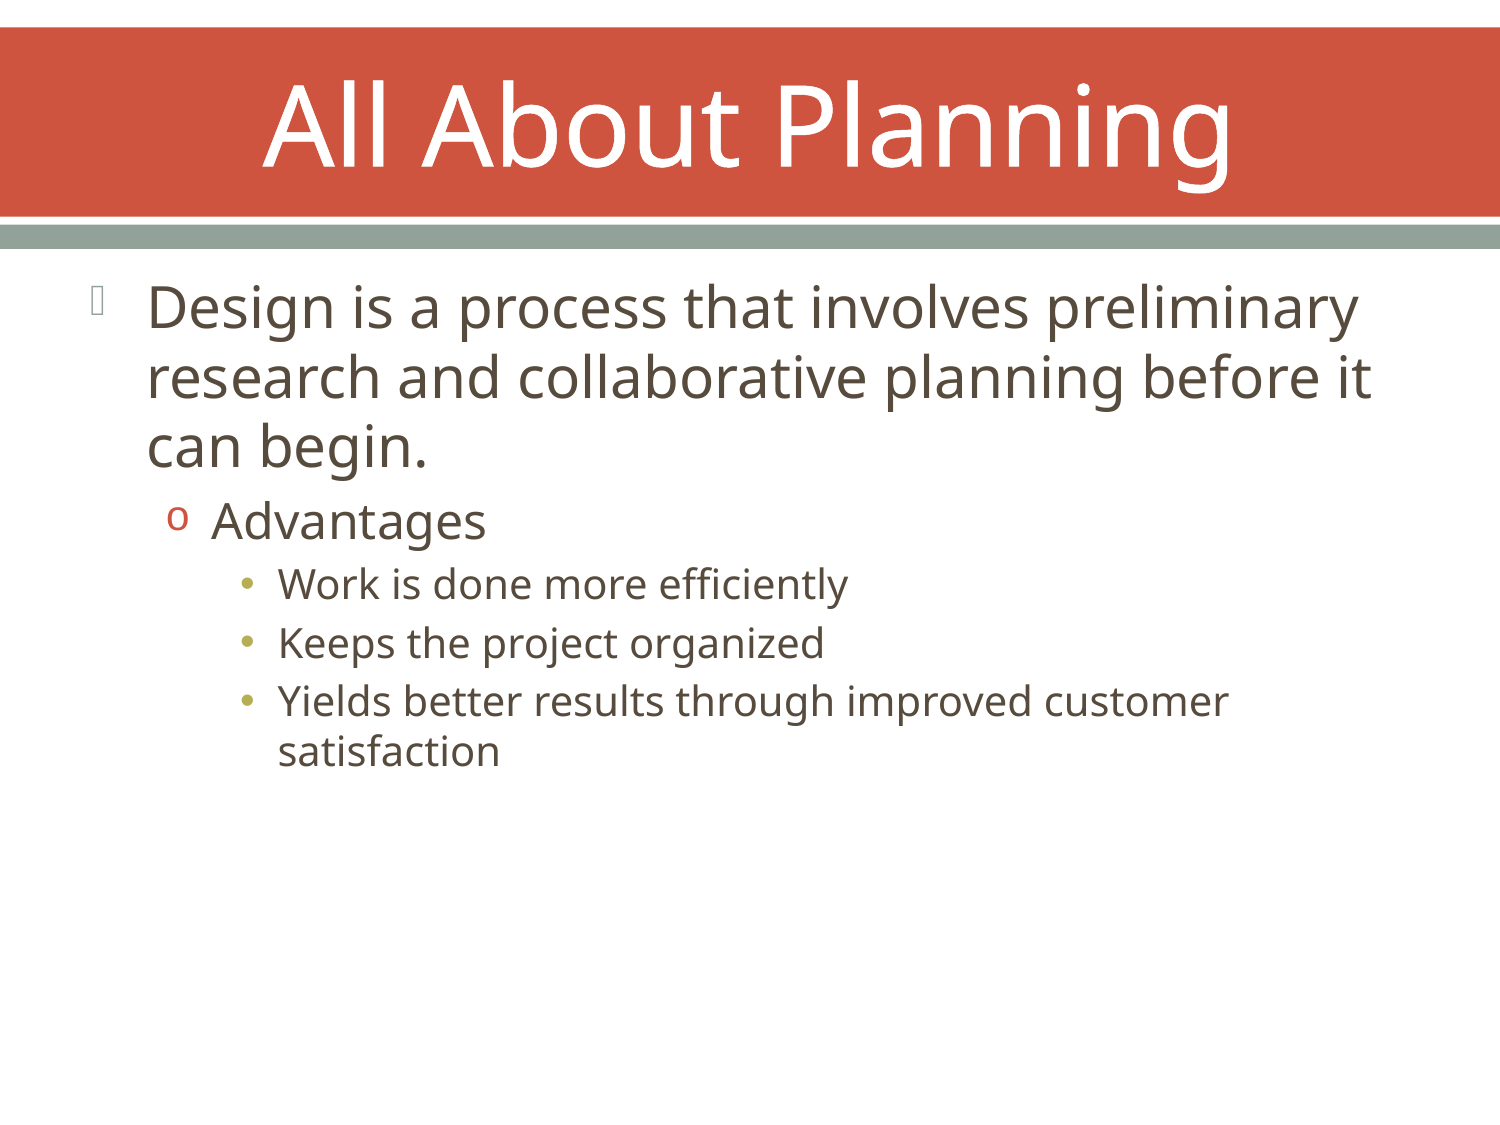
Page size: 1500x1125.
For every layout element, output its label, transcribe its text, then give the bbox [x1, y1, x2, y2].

list Design is a process that involves preliminary research and collaborative planning before it can begin. Advantages Work is done more efficiently Keeps the project organized Yields better results through improved customer satisfaction [75, 262, 1425, 1005]
title All About Planning [75, 29, 1425, 213]
